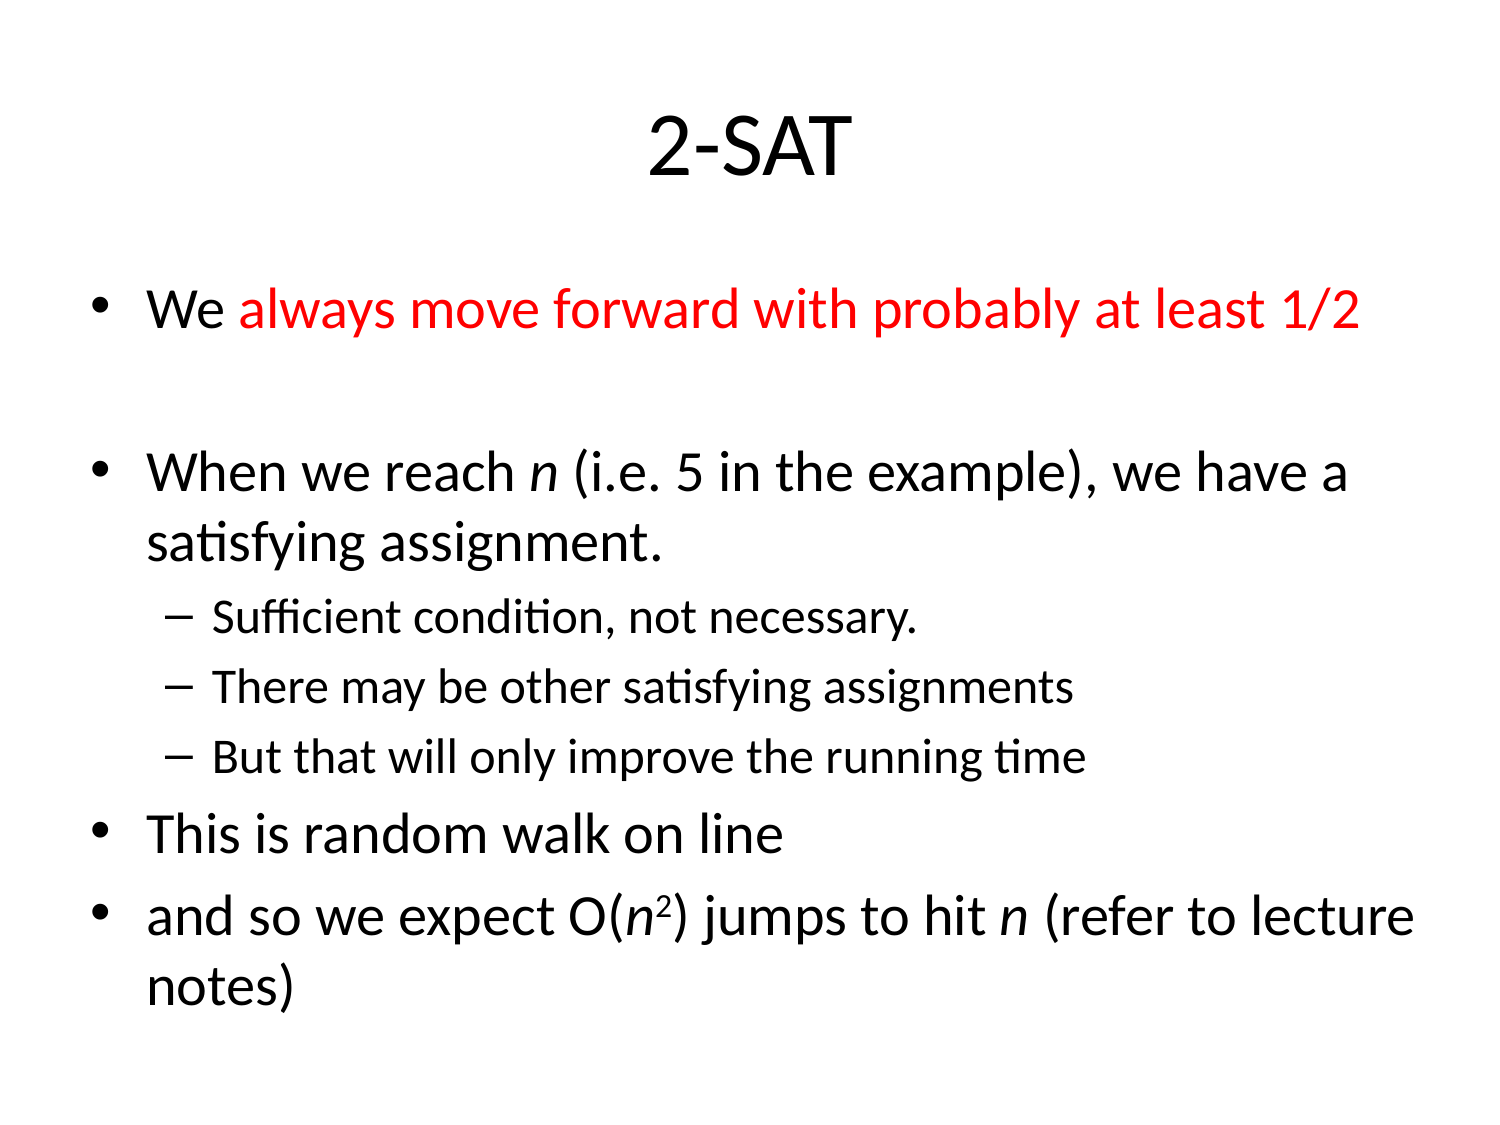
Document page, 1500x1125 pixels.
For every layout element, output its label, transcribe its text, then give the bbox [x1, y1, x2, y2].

title 2-SAT [75, 45, 1425, 233]
list We always move forward with probably at least 1/2 When we reach n (i.e. 5 in the example), we have a satisfying assignment. Sufficient condition, not necessary. There may be other satisfying assignments But that will only improve the running time This is random walk on line and so we expect O(n2) jumps to hit n (refer to lecture notes) [75, 262, 1488, 1088]
